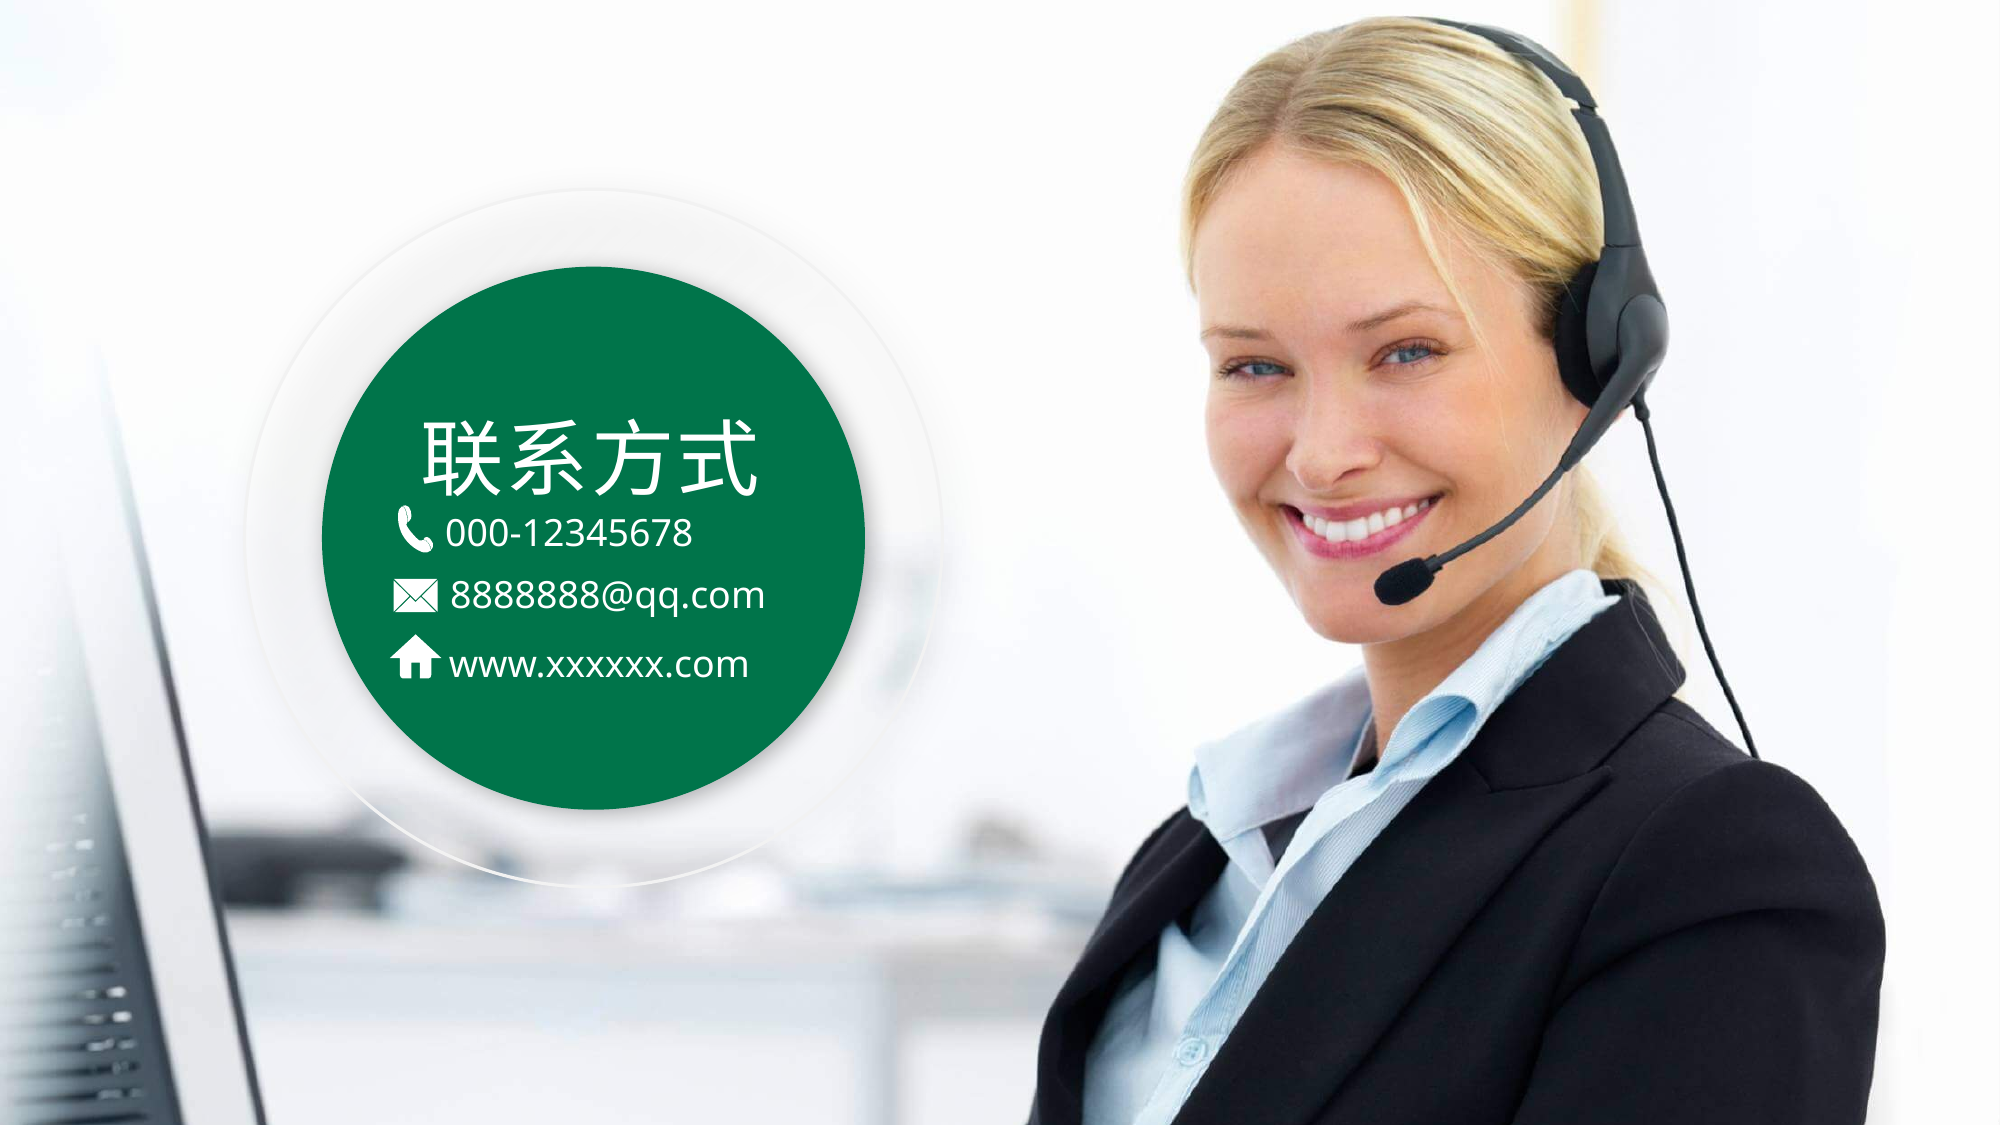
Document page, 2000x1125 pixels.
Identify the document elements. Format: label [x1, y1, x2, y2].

picture [0, 0, 2000, 1125]
text_box [244, 189, 943, 888]
